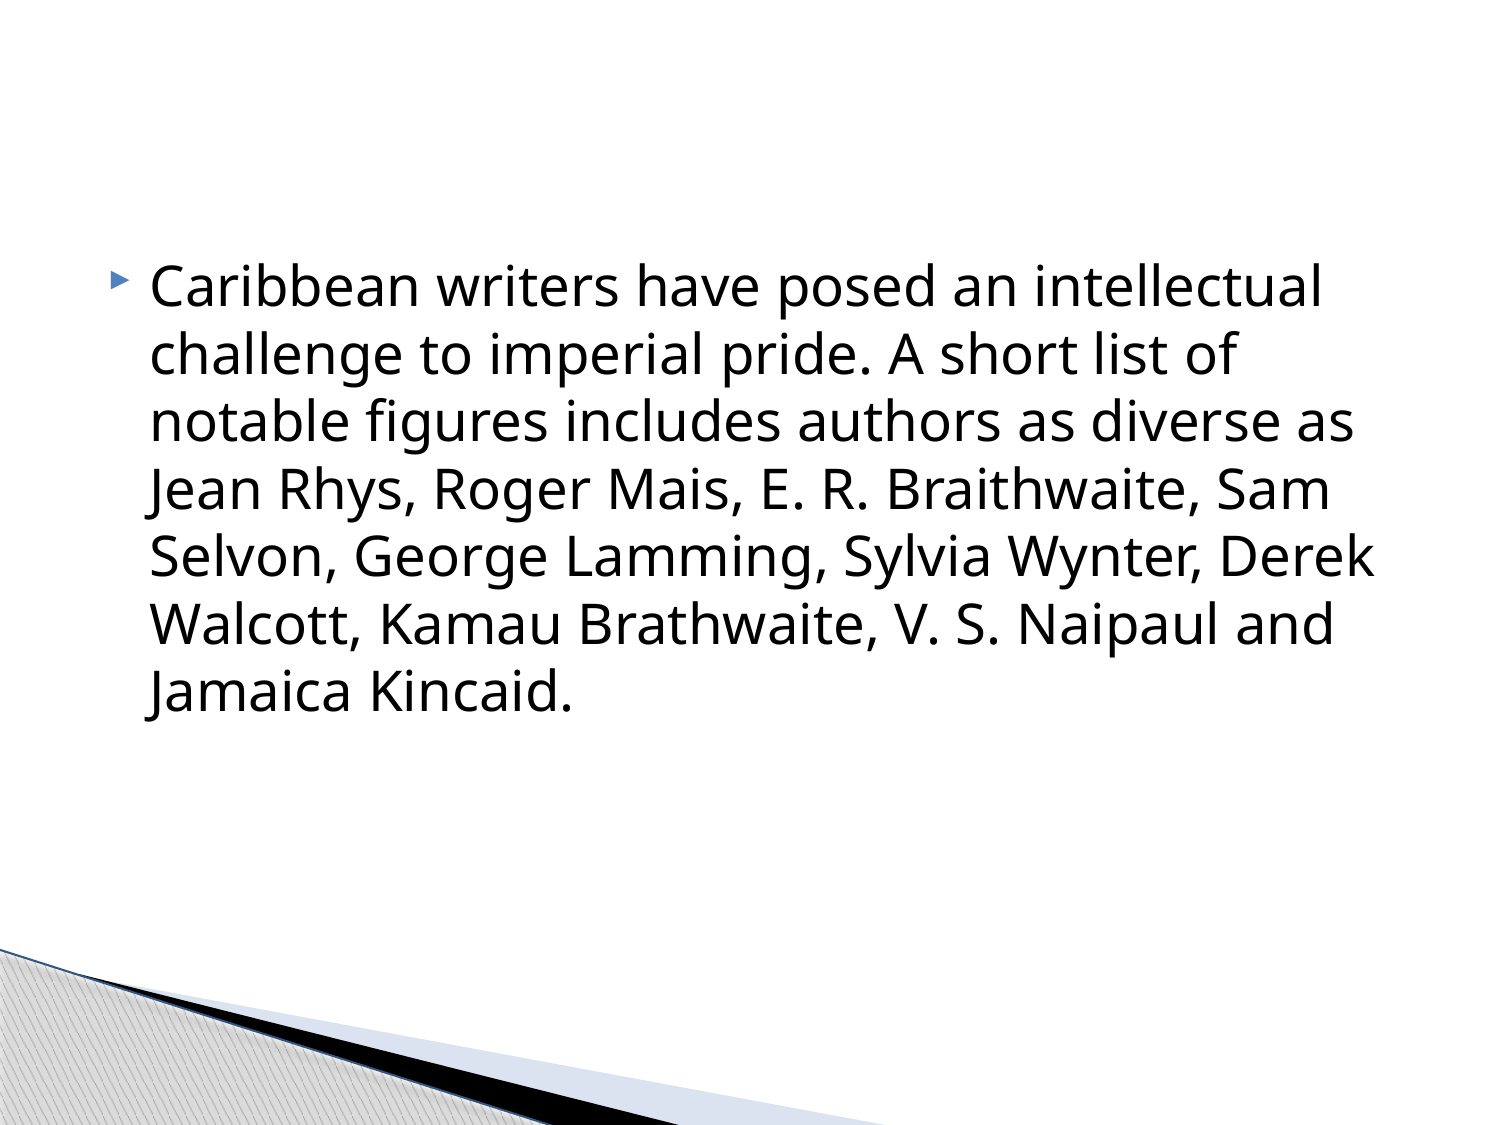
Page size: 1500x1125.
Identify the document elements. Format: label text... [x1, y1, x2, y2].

list Caribbean writers have posed an intellectual challenge to imperial pride. A short list of notable figures includes authors as diverse as Jean Rhys, Roger Mais, E. R. Braithwaite, Sam Selvon, George Lamming, Sylvia Wynter, Derek Walcott, Kamau Brathwaite, V. S. Naipaul and Jamaica Kincaid. [75, 243, 1425, 986]
